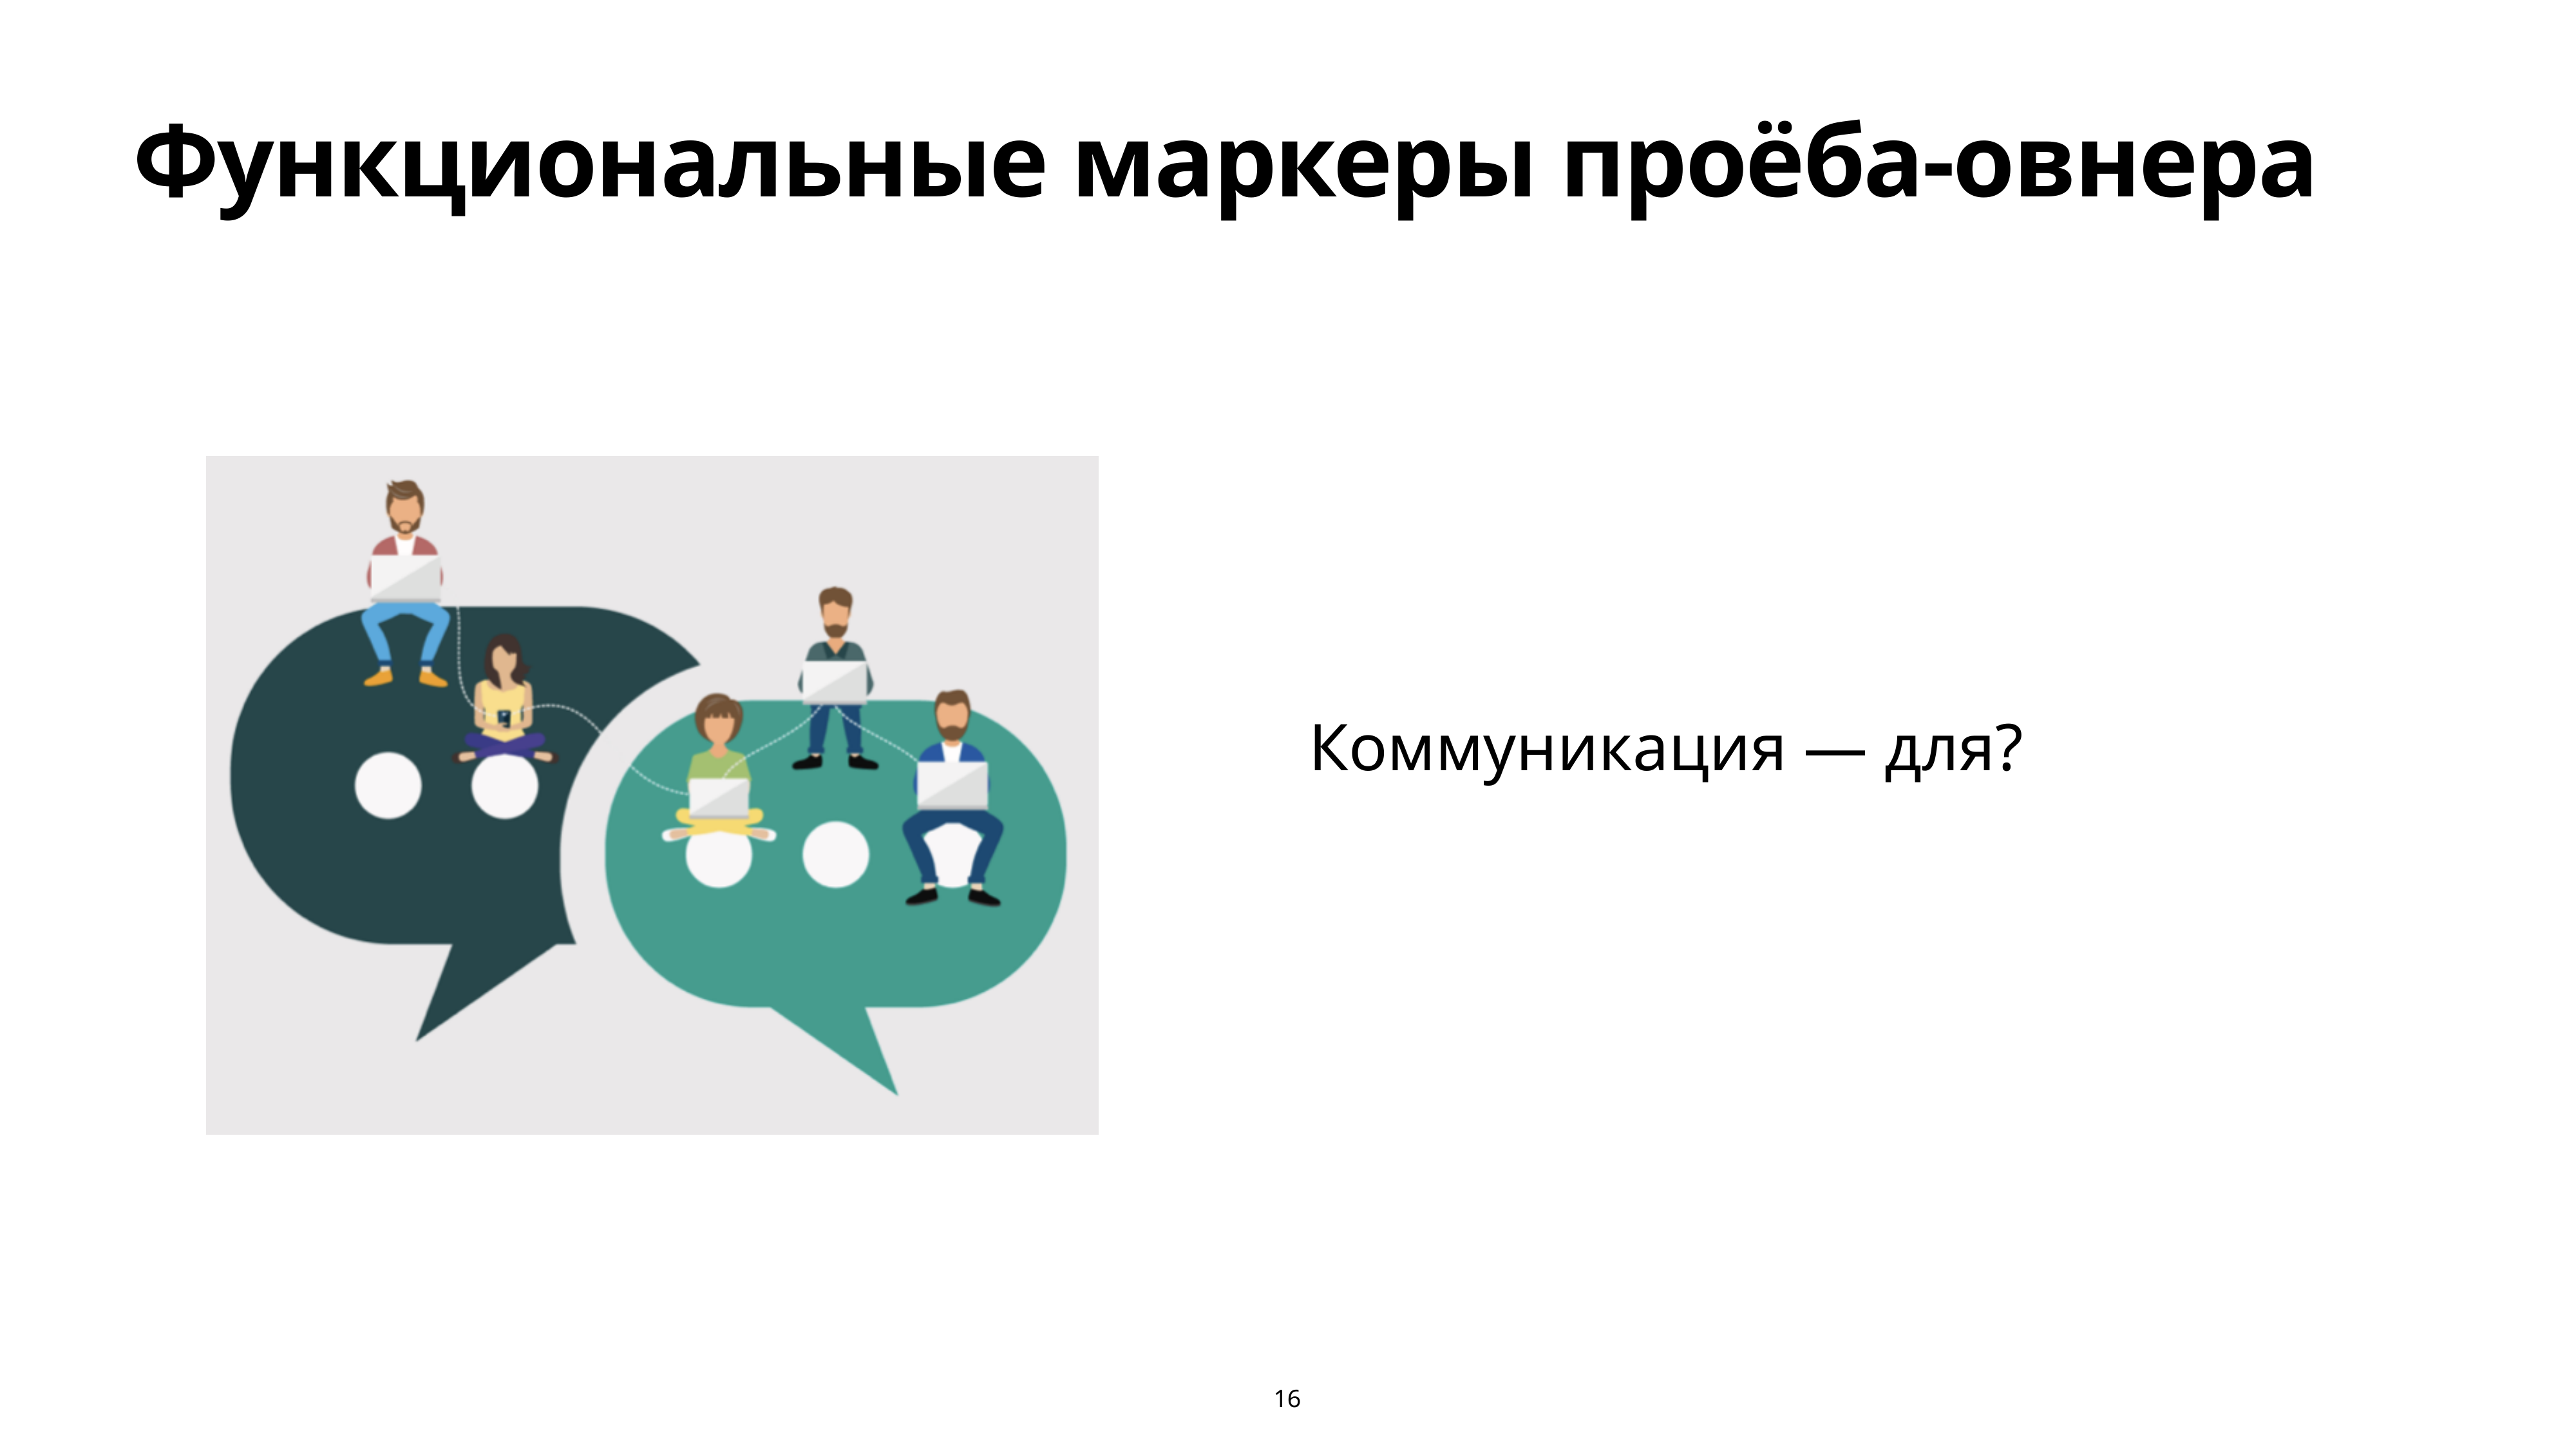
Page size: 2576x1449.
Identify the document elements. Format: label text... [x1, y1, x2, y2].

text_box Коммуникация — для? [1303, 710, 2029, 790]
title Функциональные маркеры проёба-овнера [127, 113, 2449, 266]
slide_number 16 [1267, 1381, 1307, 1422]
picture [206, 456, 1099, 1135]
